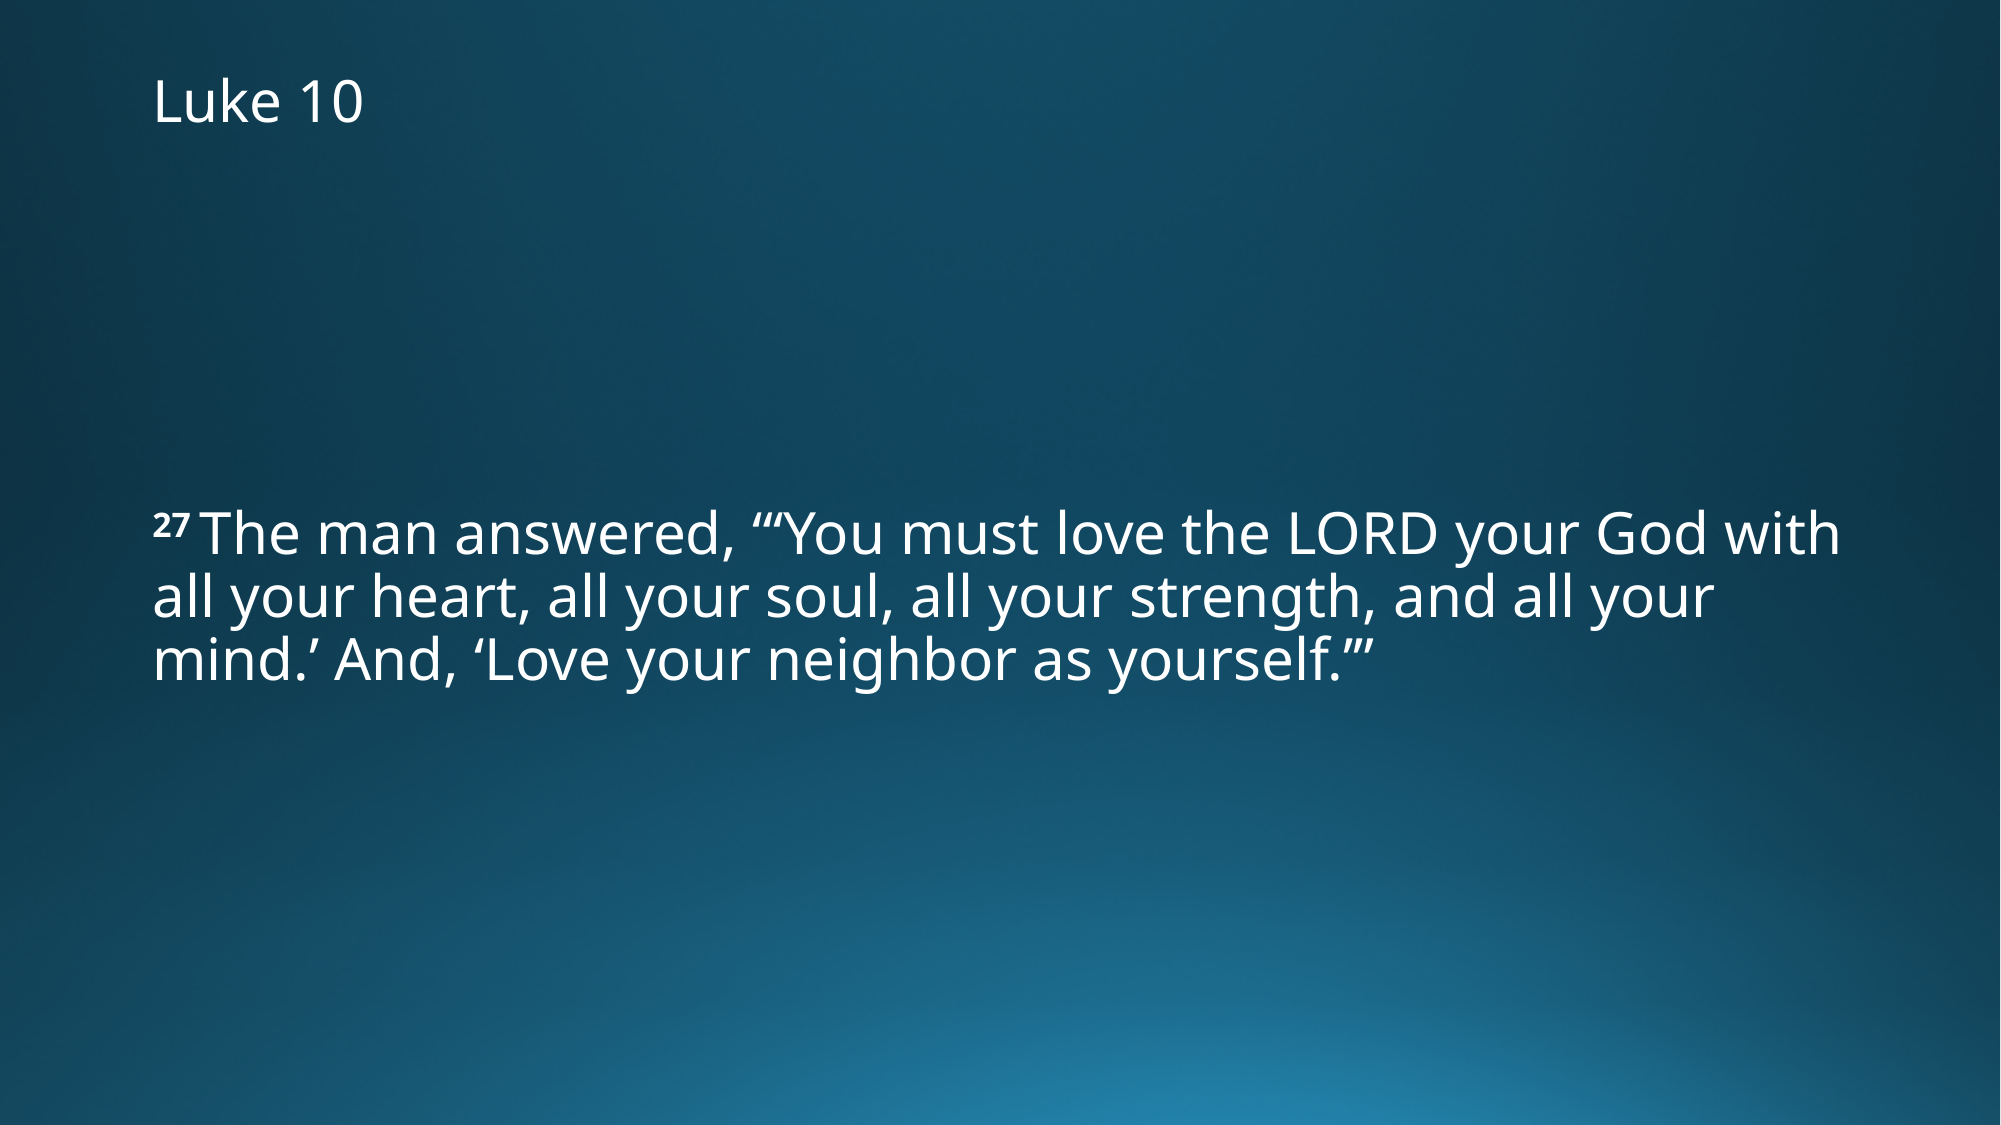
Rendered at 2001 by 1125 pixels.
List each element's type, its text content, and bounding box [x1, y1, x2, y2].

picture [0, 0, 2001, 1125]
title Luke 10 [137, 59, 1863, 147]
list 27 The man answered, “‘You must love the Lord your God with all your heart, all your soul, all your strength, and all your mind.’ And, ‘Love your neighbor as yourself.’” [137, 184, 1863, 1014]
